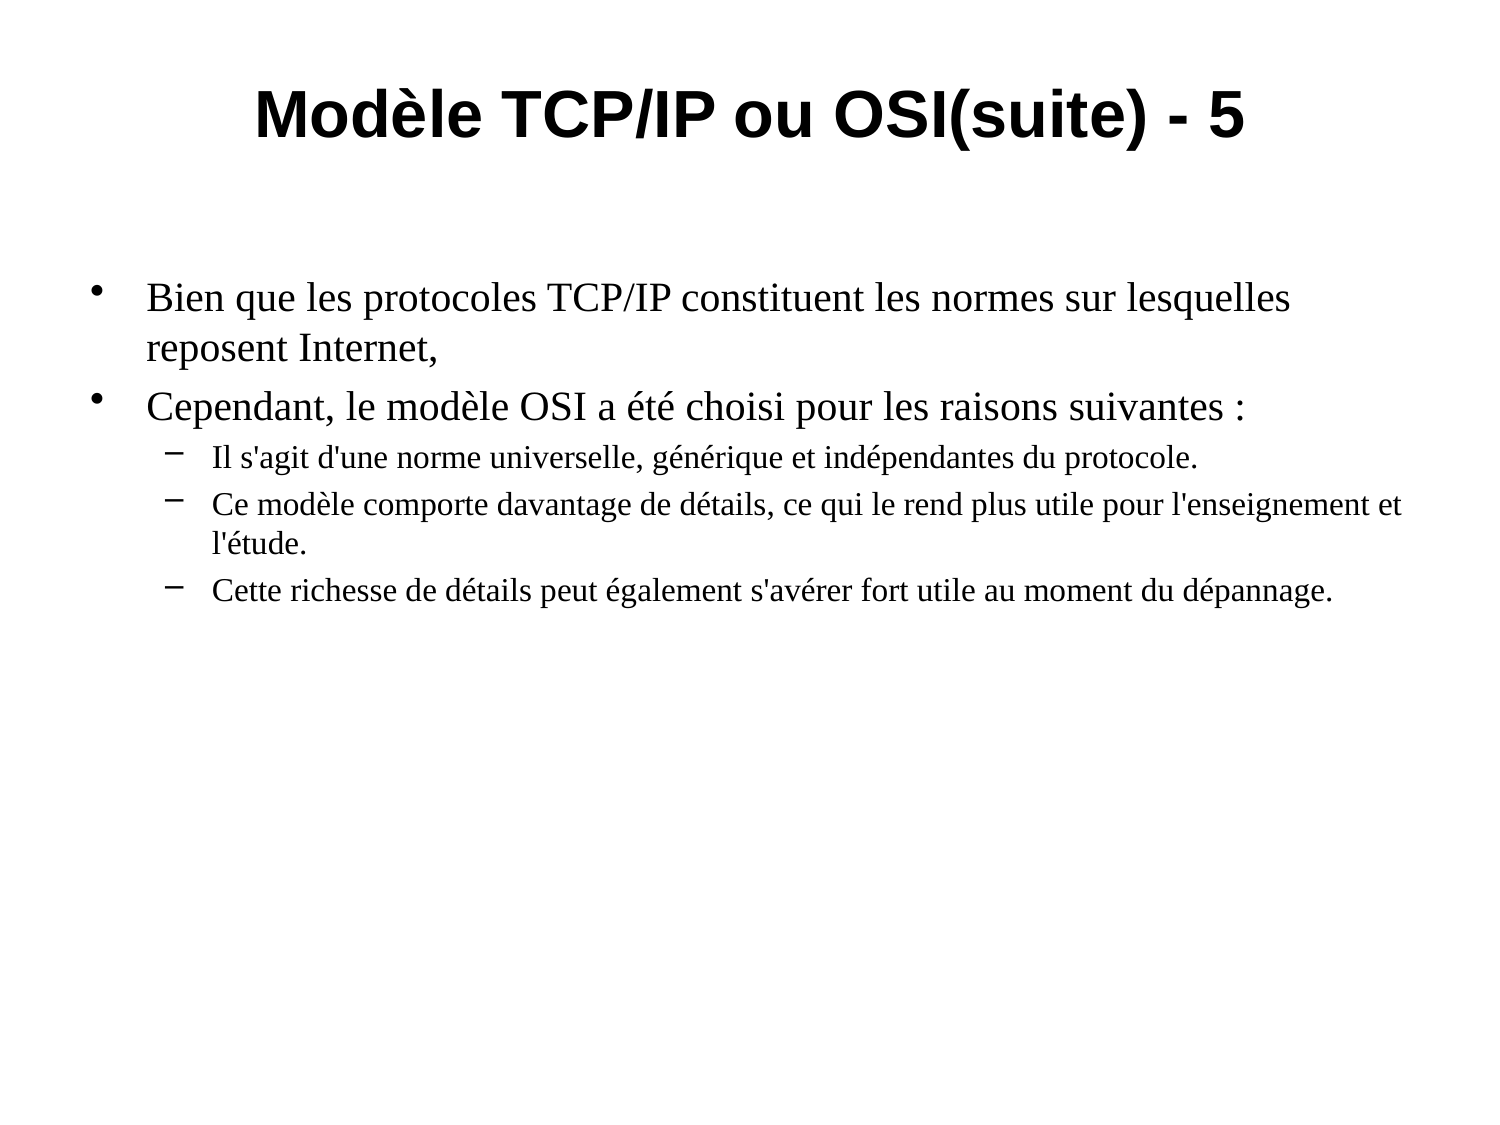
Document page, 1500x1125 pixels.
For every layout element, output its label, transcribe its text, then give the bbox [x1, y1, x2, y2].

list Bien que les protocoles TCP/IP constituent les normes sur lesquelles reposent Internet, Cependant, le modèle OSI a été choisi pour les raisons suivantes : Il s'agit d'une norme universelle, générique et indépendantes du protocole. Ce modèle comporte davantage de détails, ce qui le rend plus utile pour l'enseignement et l'étude. Cette richesse de détails peut également s'avérer fort utile au moment du dépannage. [74, 262, 1426, 927]
title 5 - Modèle TCP/IP ou OSI(suite) [74, 44, 1426, 177]
